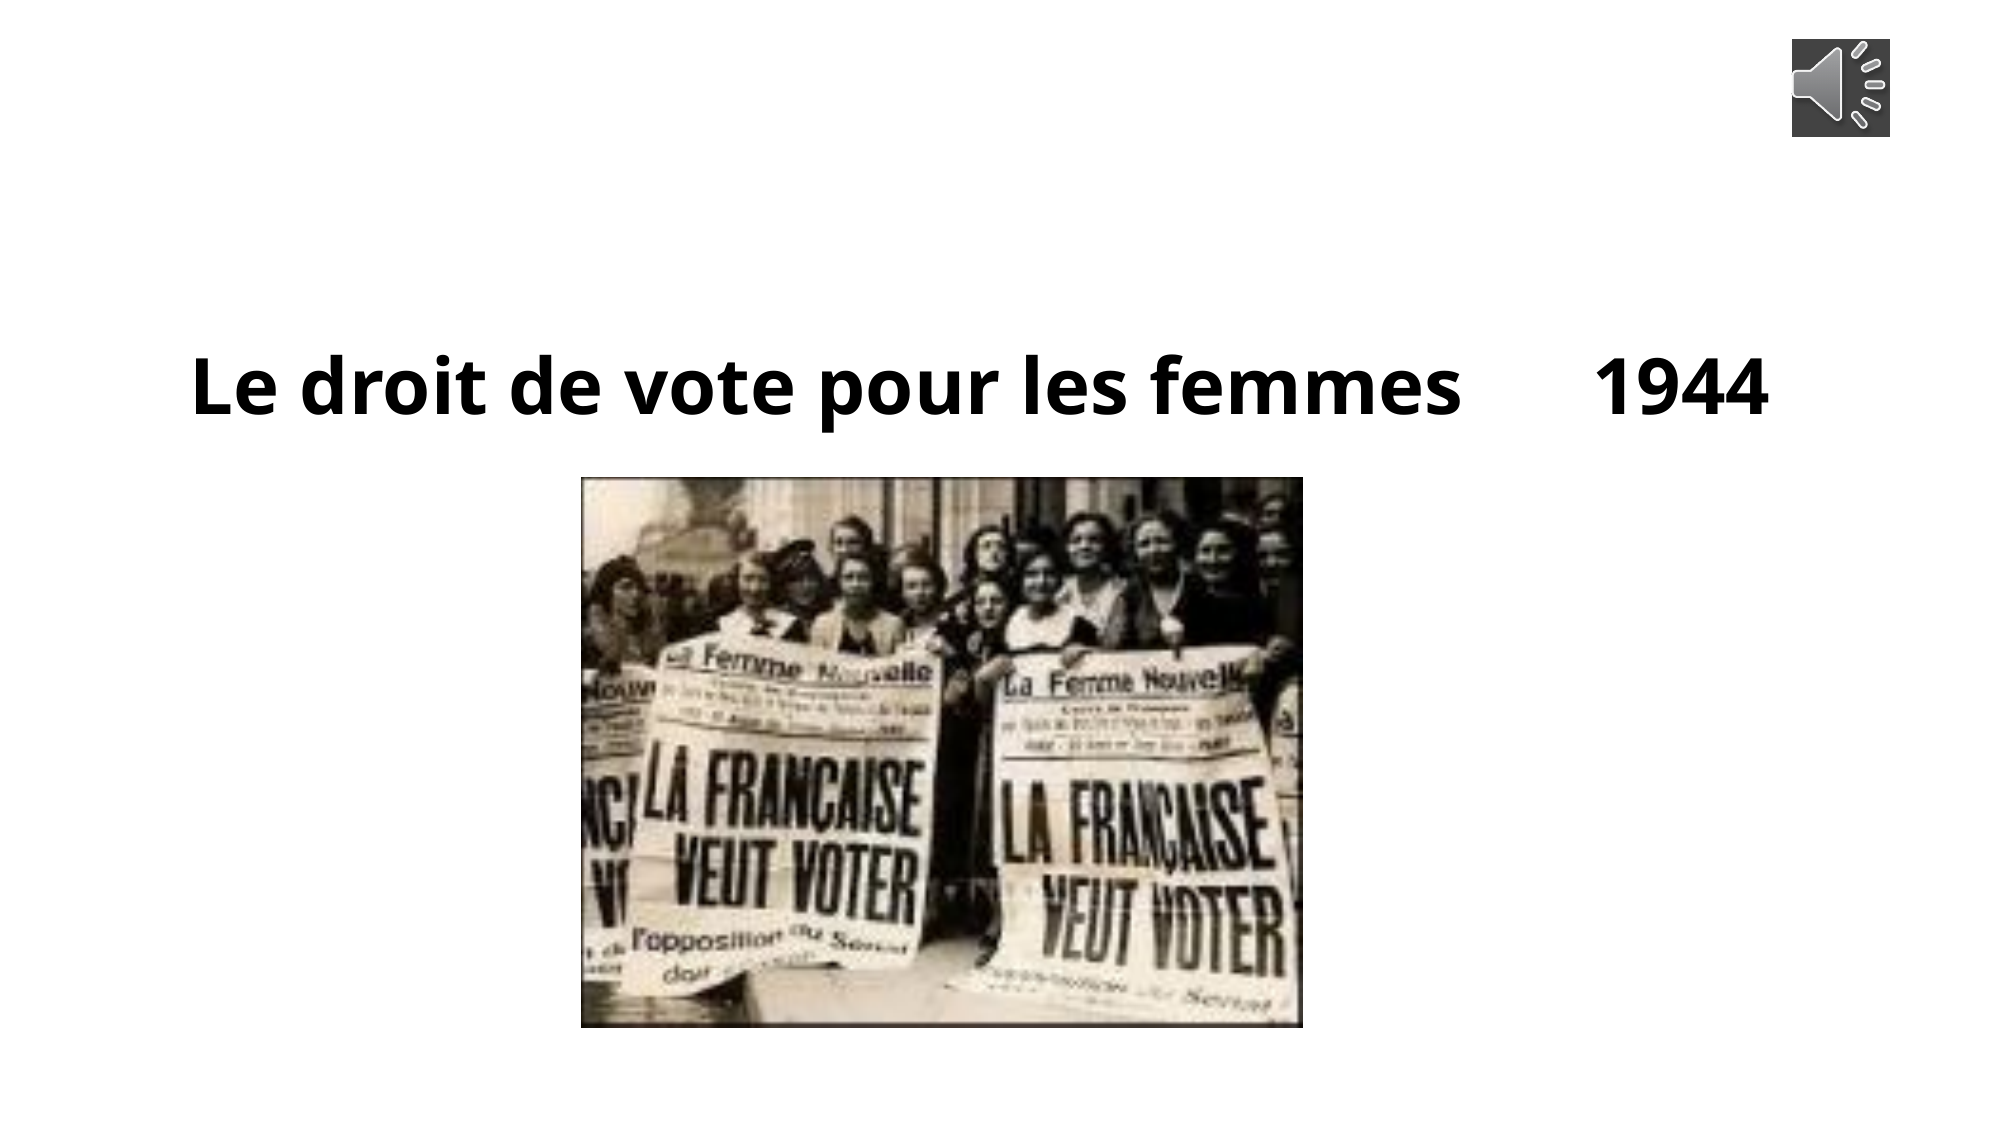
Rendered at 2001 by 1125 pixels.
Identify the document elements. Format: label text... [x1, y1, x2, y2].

title Le droit de vote pour les femmes 1944 [174, 301, 1826, 478]
picture [1790, 37, 1891, 138]
picture [581, 477, 1303, 1028]
